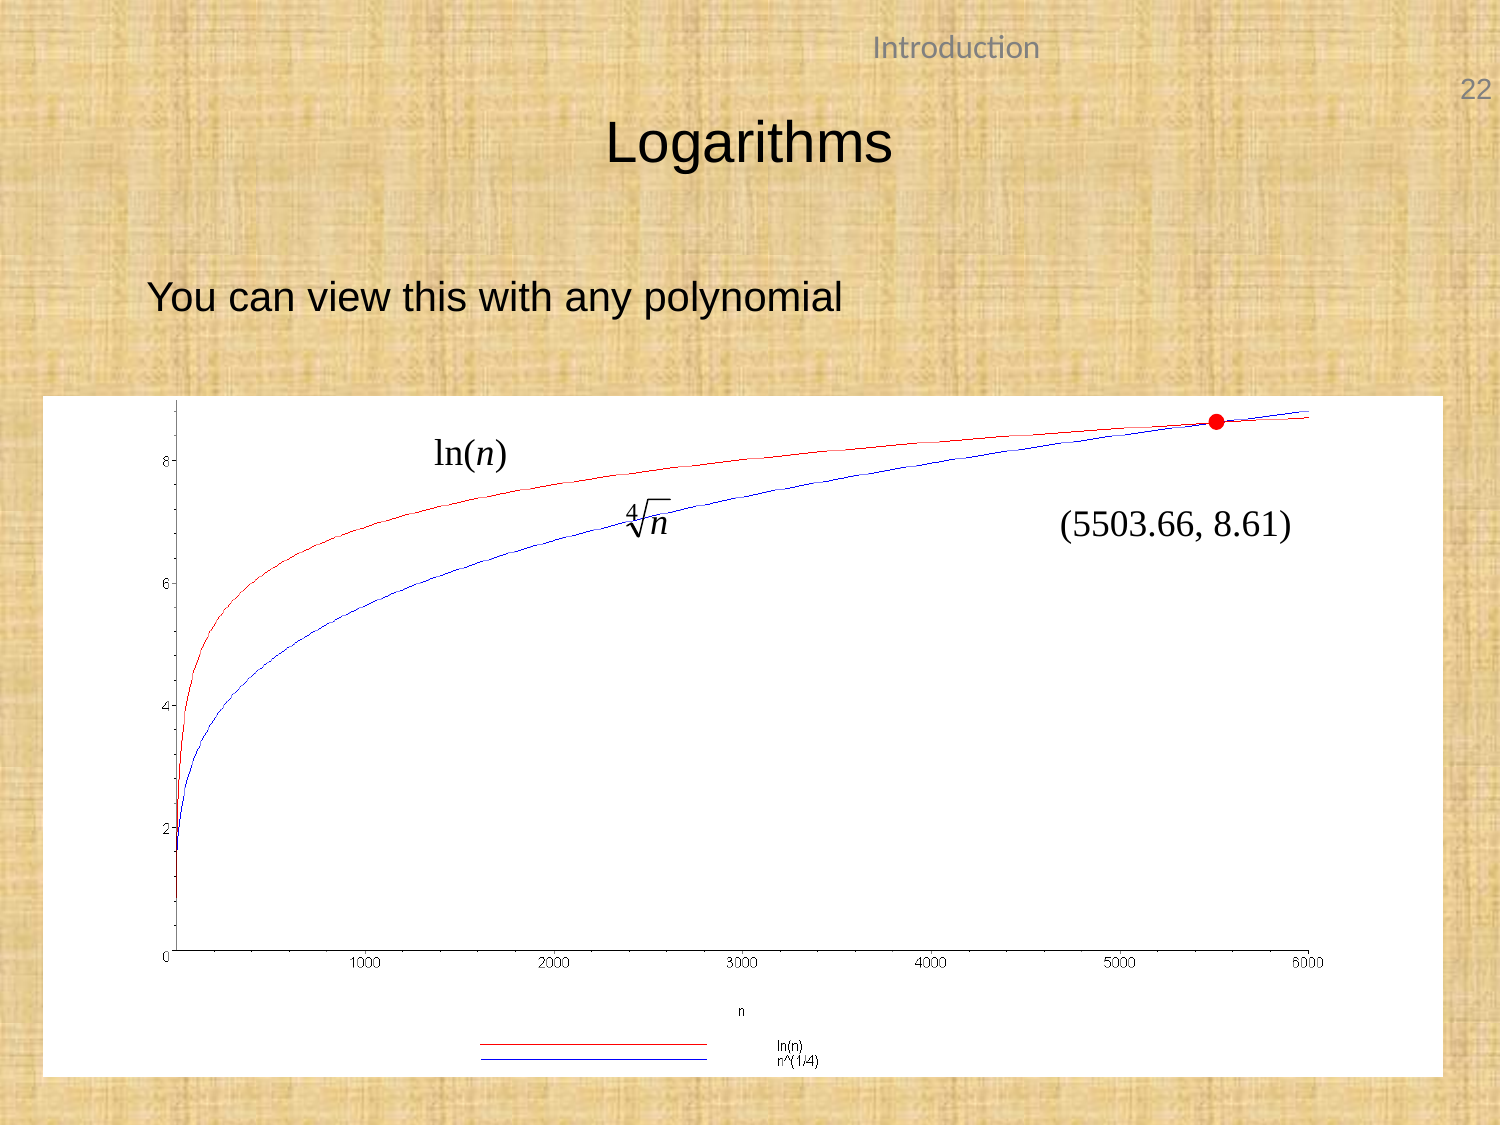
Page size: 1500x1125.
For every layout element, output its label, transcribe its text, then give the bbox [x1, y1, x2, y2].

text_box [619, 491, 678, 547]
picture [0, 0, 1500, 1125]
list You can view this with any polynomial [74, 262, 1426, 394]
title Logarithms [74, 44, 1426, 233]
